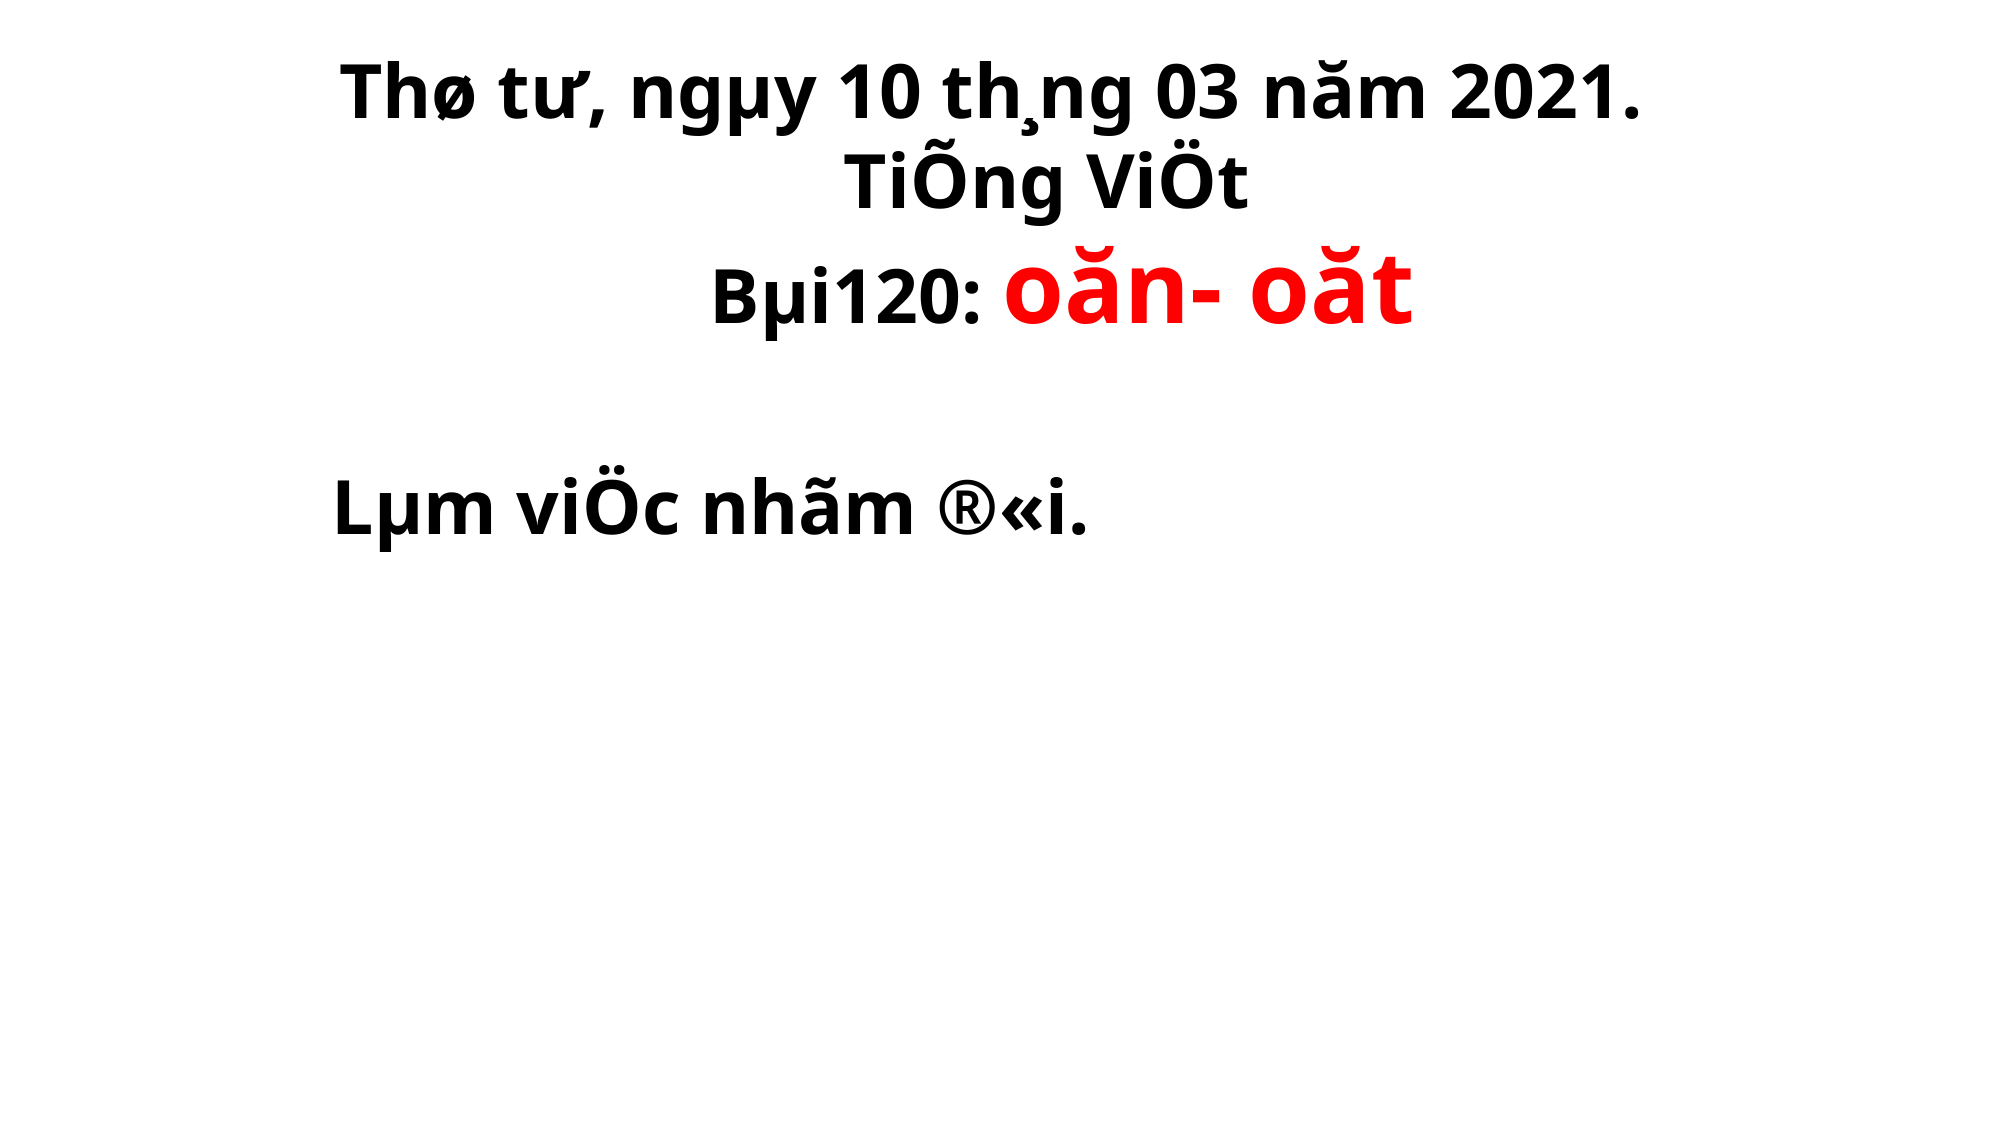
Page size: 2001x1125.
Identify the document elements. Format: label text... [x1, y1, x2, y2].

text_box Thø tư, ngµy 10 th¸ng 03 năm 2021. TiÕng ViÖt Bµi120: oăn- oăt [246, 36, 1848, 352]
text_box Lµm viÖc nhãm ®«i. [317, 452, 1151, 557]
